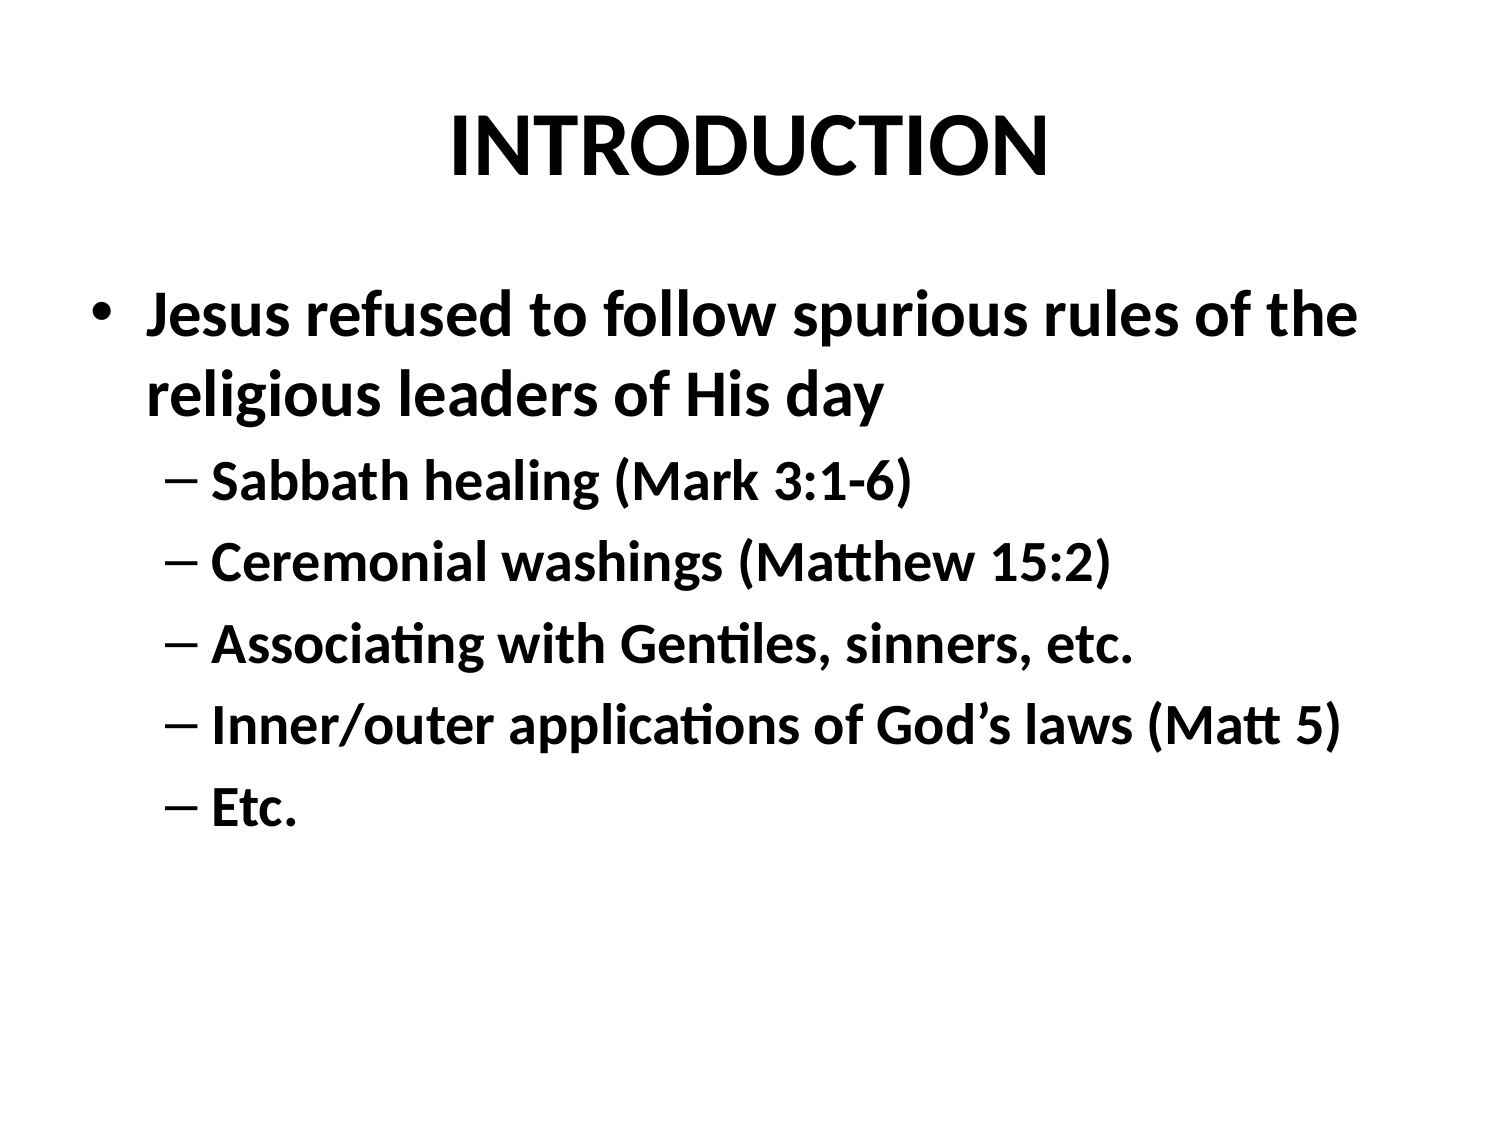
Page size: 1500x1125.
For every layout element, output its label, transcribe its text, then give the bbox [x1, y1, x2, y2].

list Jesus refused to follow spurious rules of the religious leaders of His day Sabbath healing (Mark 3:1-6) Ceremonial washings (Matthew 15:2) Associating with Gentiles, sinners, etc. Inner/outer applications of God’s laws (Matt 5) Etc. [75, 262, 1425, 1088]
title INTRODUCTION [75, 45, 1425, 233]
